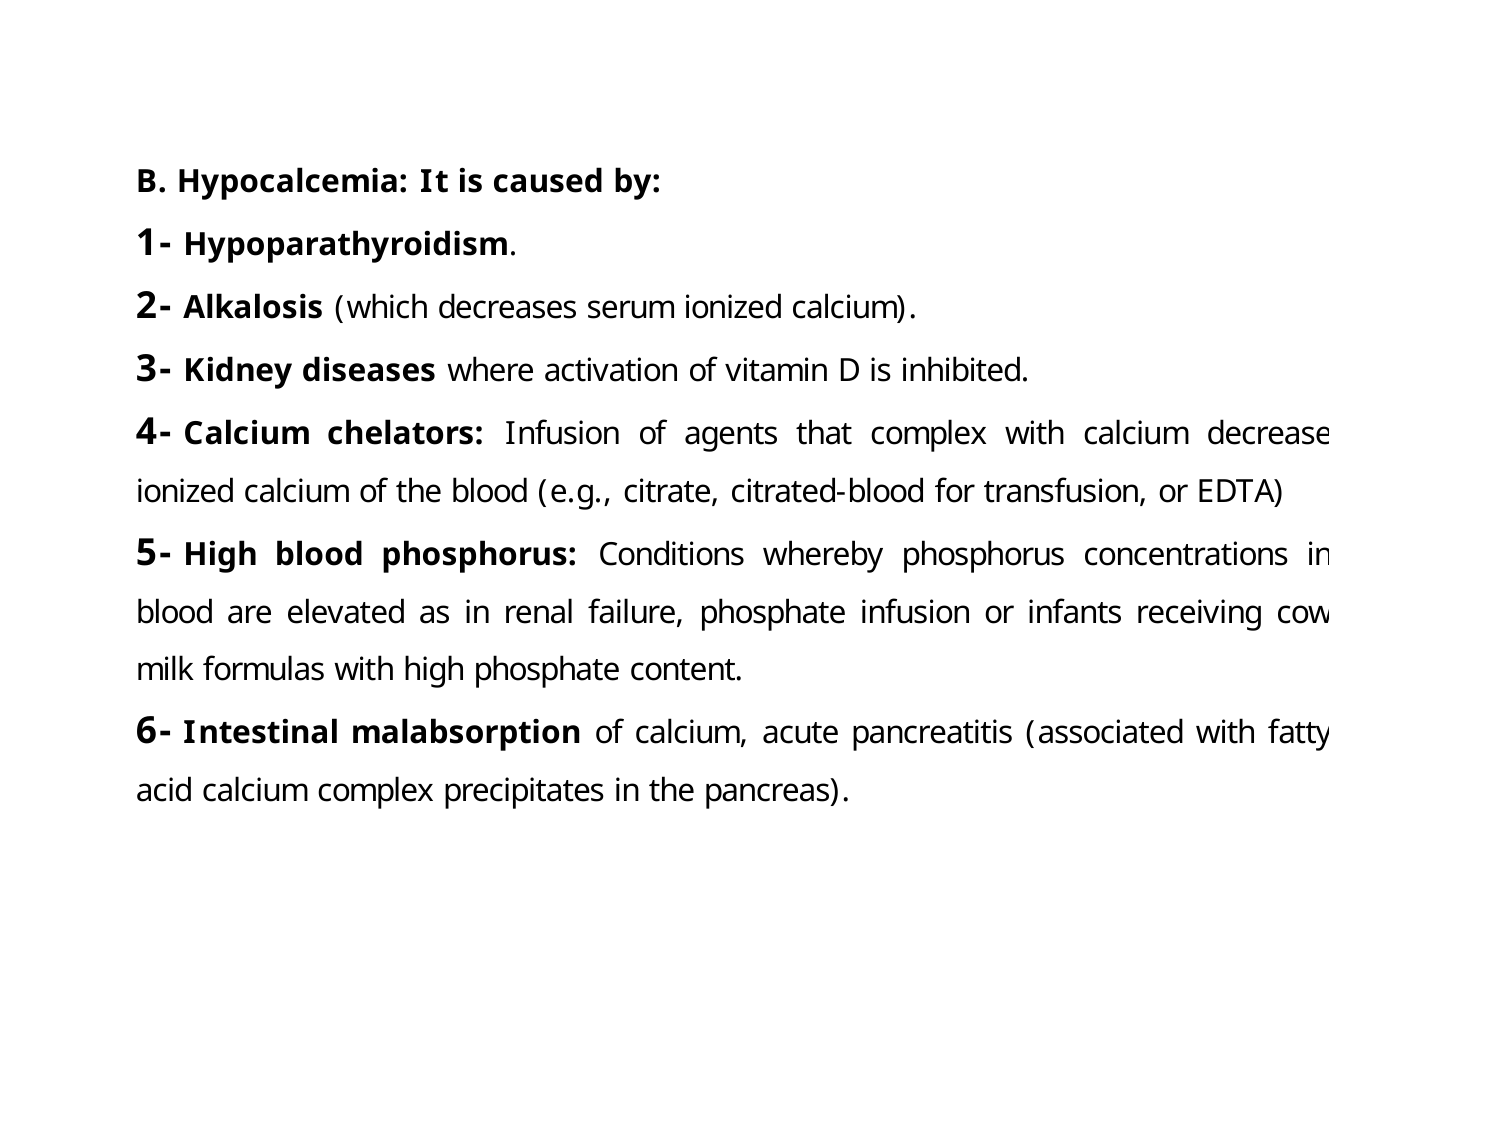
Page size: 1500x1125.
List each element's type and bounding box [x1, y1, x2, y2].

list [135, 160, 1329, 940]
